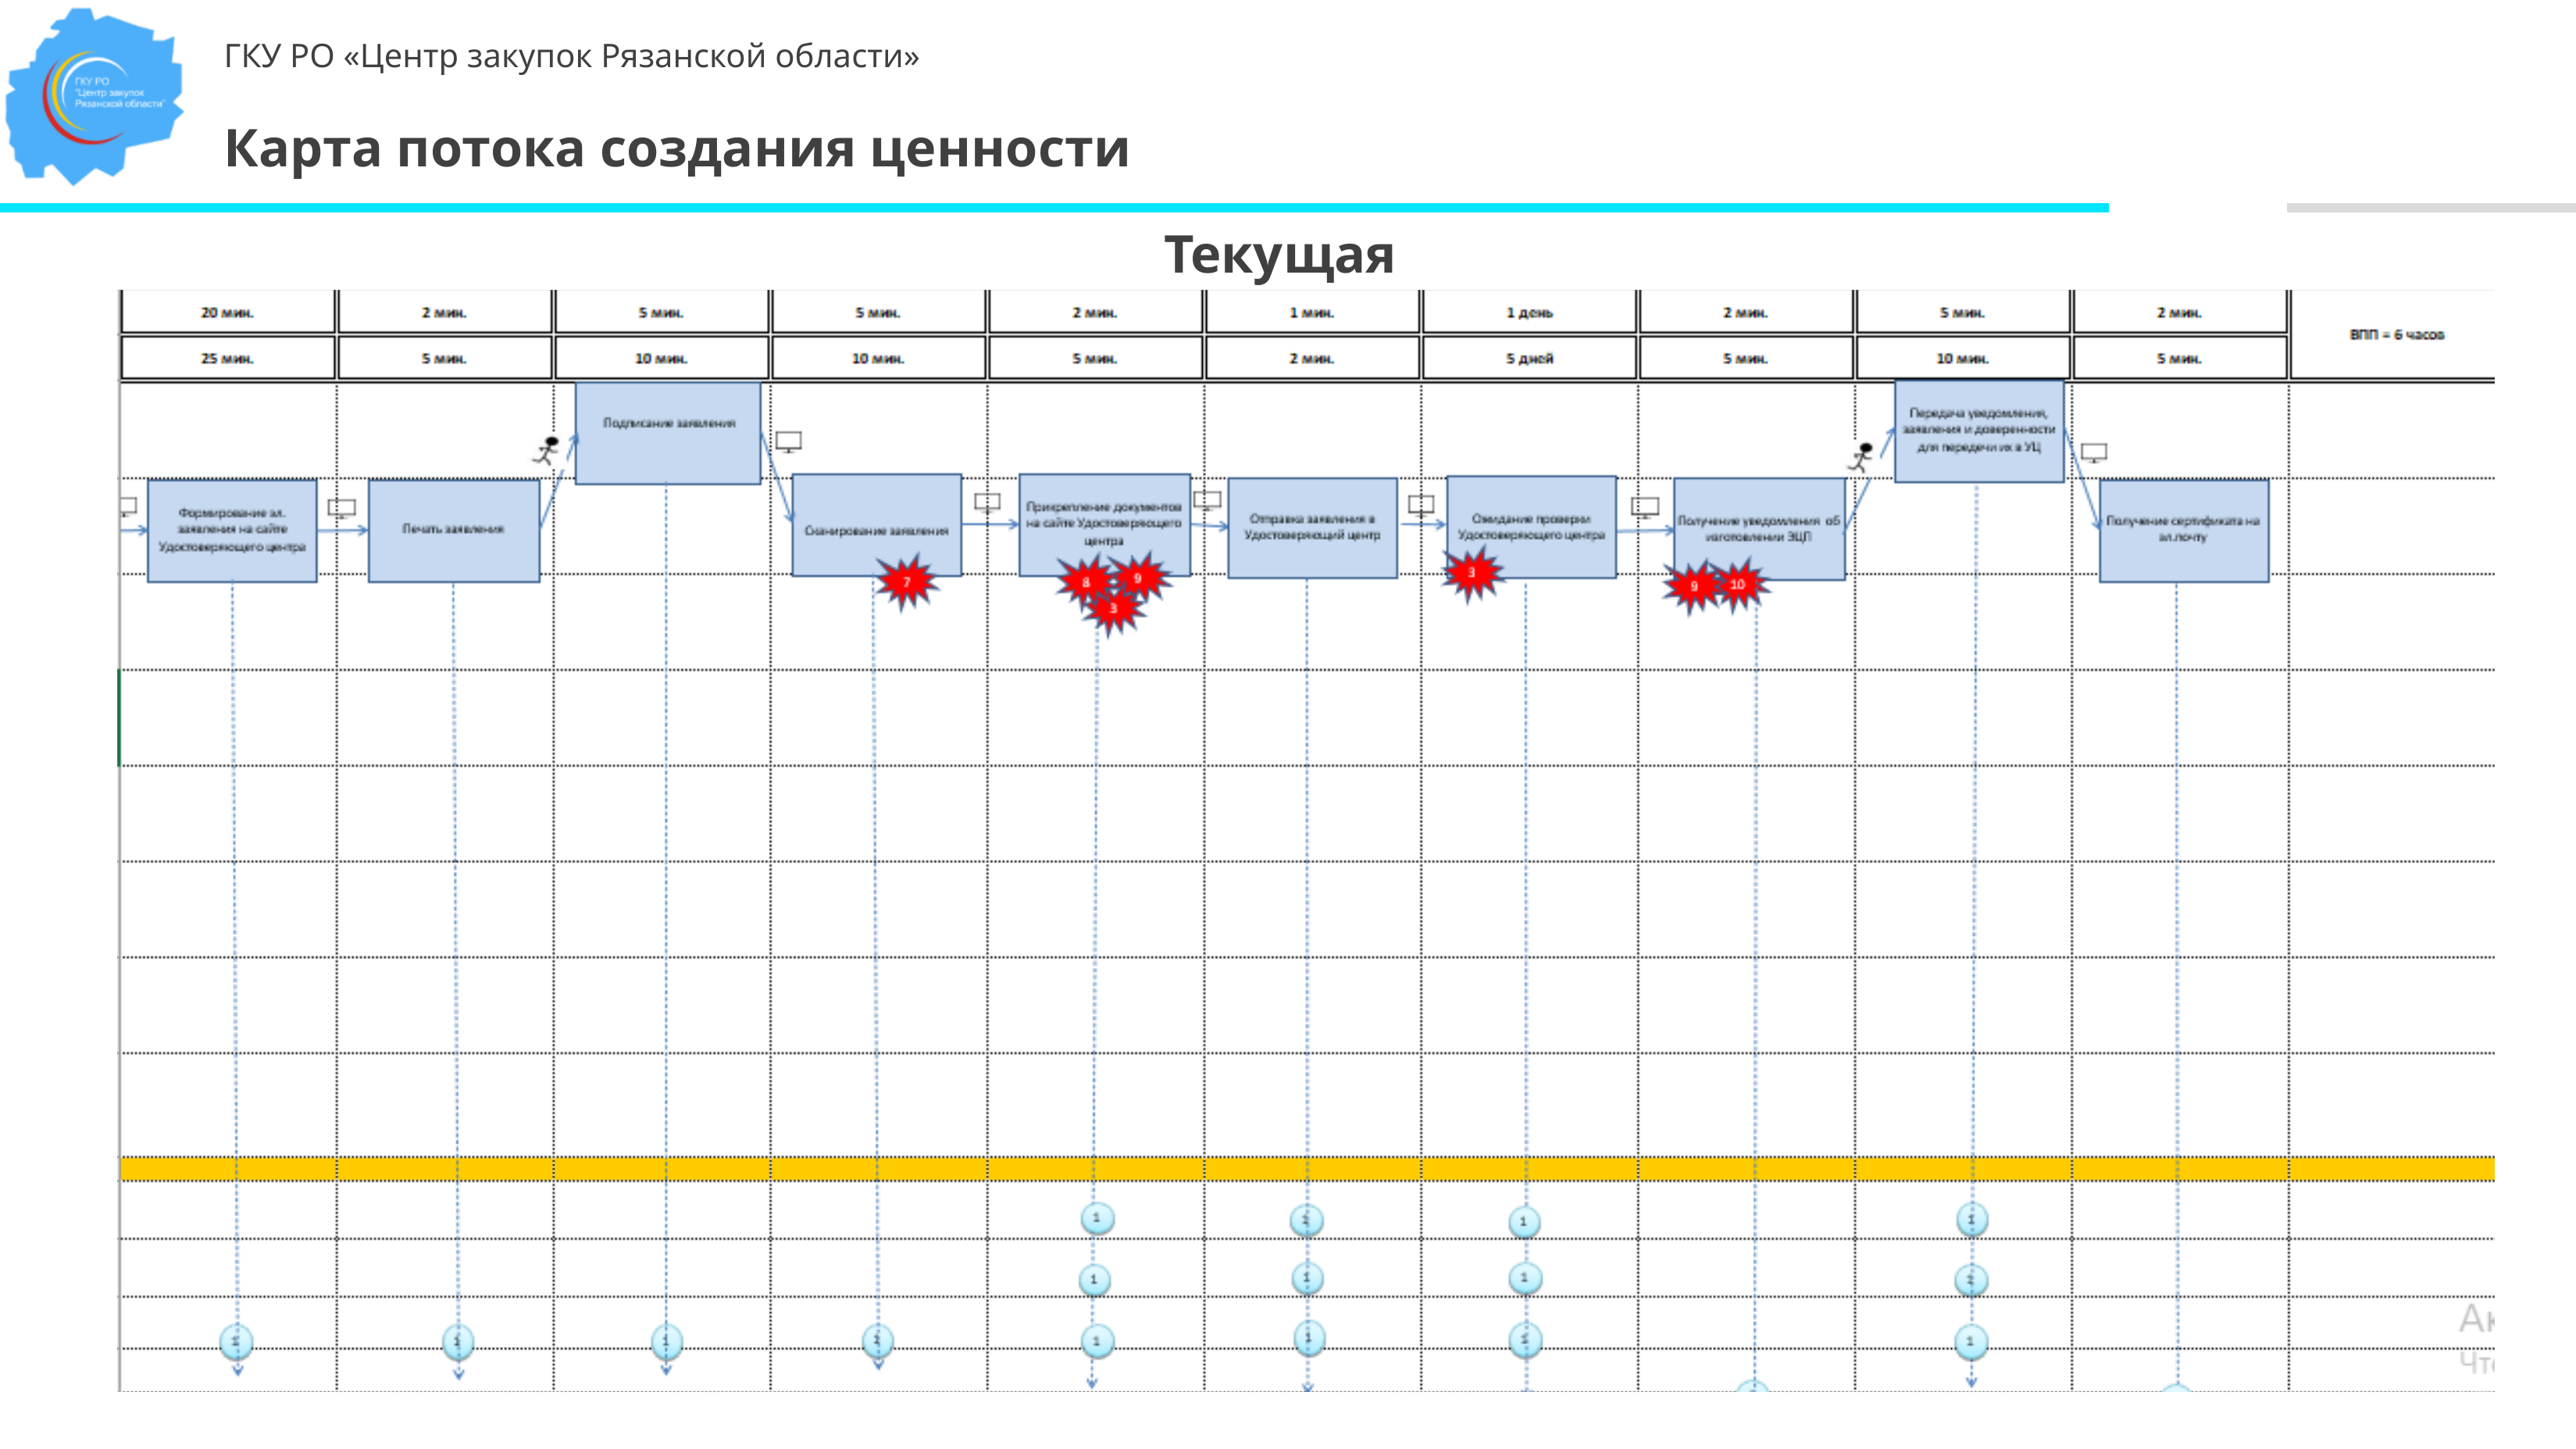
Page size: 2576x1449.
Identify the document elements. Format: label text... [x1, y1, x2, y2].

picture [0, 0, 213, 216]
text_box Текущая [30, 220, 2531, 284]
text_box ГКУ РО «Центр закупок Рязанской области» [216, 29, 972, 80]
picture [116, 289, 2496, 1392]
text_box Карта потока создания ценности [223, 115, 1559, 178]
